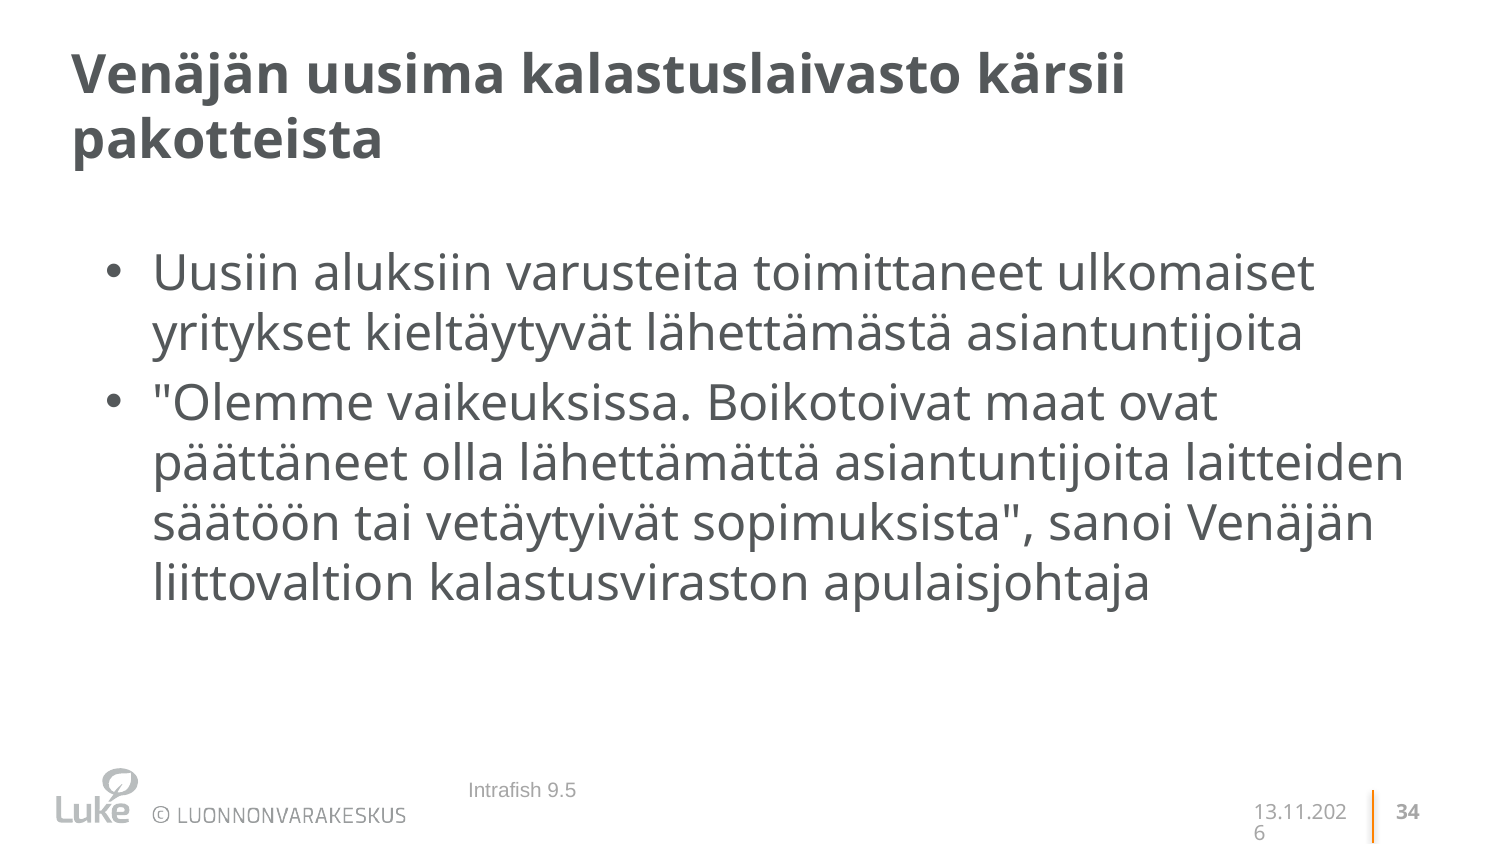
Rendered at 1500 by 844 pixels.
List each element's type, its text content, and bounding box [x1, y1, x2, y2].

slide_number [1238, 794, 1370, 828]
title Venäjän uusima kalastuslaivasto kärsii pakotteista [57, 33, 1443, 175]
picture [151, 800, 408, 829]
list Uusiin aluksiin varusteita toimittaneet ulkomaiset yritykset kieltäytyvät lähettämästä asiantuntijoita "Olemme vaikeuksissa. Boikotoivat maat ovat päättäneet olla lähettämättä asiantuntijoita laitteiden säätöön tai vetäytyivät sopimuksista", sanoi Venäjän liittovaltion kalastusviraston apulaisjohtaja [90, 232, 1477, 770]
footer Intrafish 9.5 [453, 752, 1230, 828]
